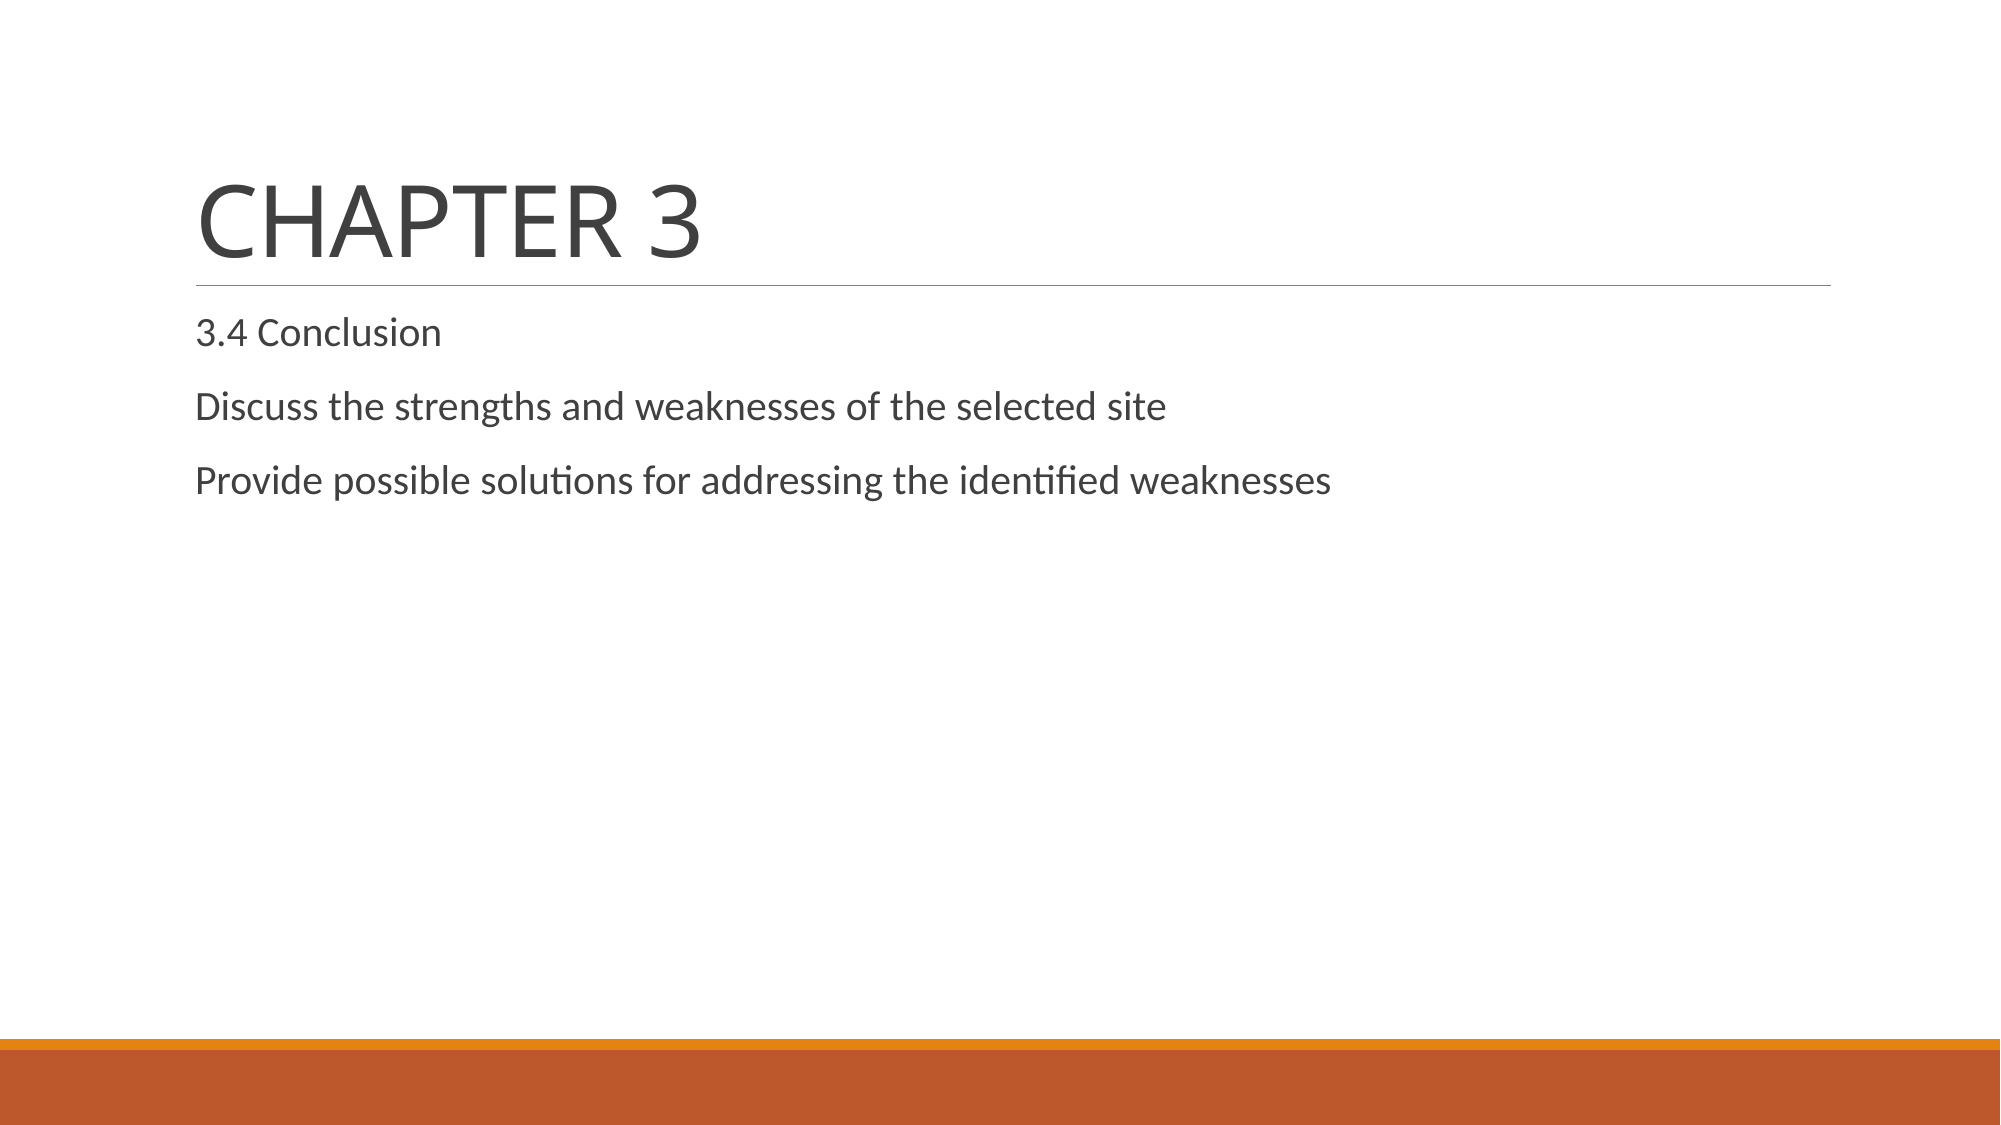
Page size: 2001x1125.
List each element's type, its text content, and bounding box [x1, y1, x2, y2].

title CHAPTER 3 [180, 47, 1830, 285]
list 3.4 Conclusion Discuss the strengths and weaknesses of the selected site Provide possible solutions for addressing the identified weaknesses [180, 302, 1830, 963]
